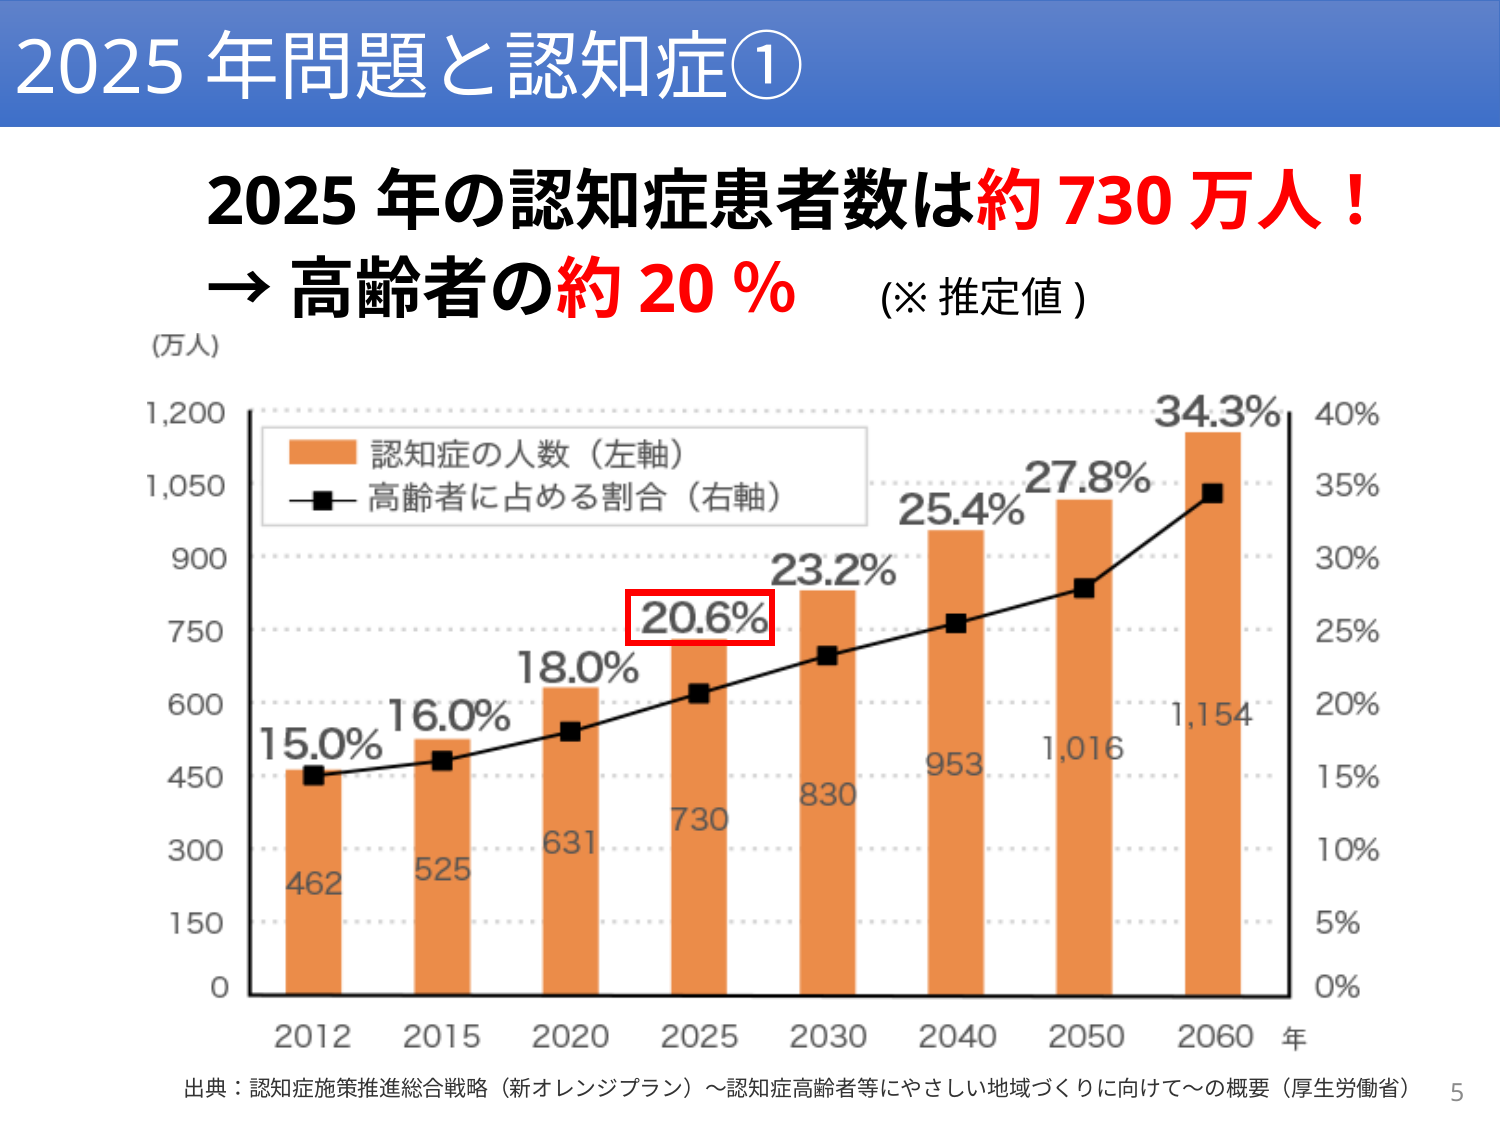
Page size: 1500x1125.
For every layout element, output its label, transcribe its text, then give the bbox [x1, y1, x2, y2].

picture [147, 333, 1397, 1055]
text_box 2025年問題と認知症① [0, 0, 1500, 127]
text_box 2025年の認知症患者数は約730万人！ →高齢者の約20％ (※推定値) [146, 155, 1456, 320]
slide_number 5 [1141, 1063, 1480, 1124]
text_box 出典：認知症施策推進総合戦略（新オレンジプラン）～認知症高齢者等にやさしい地域づくりに向けて～の概要（厚生労働省） [147, 1067, 1461, 1109]
